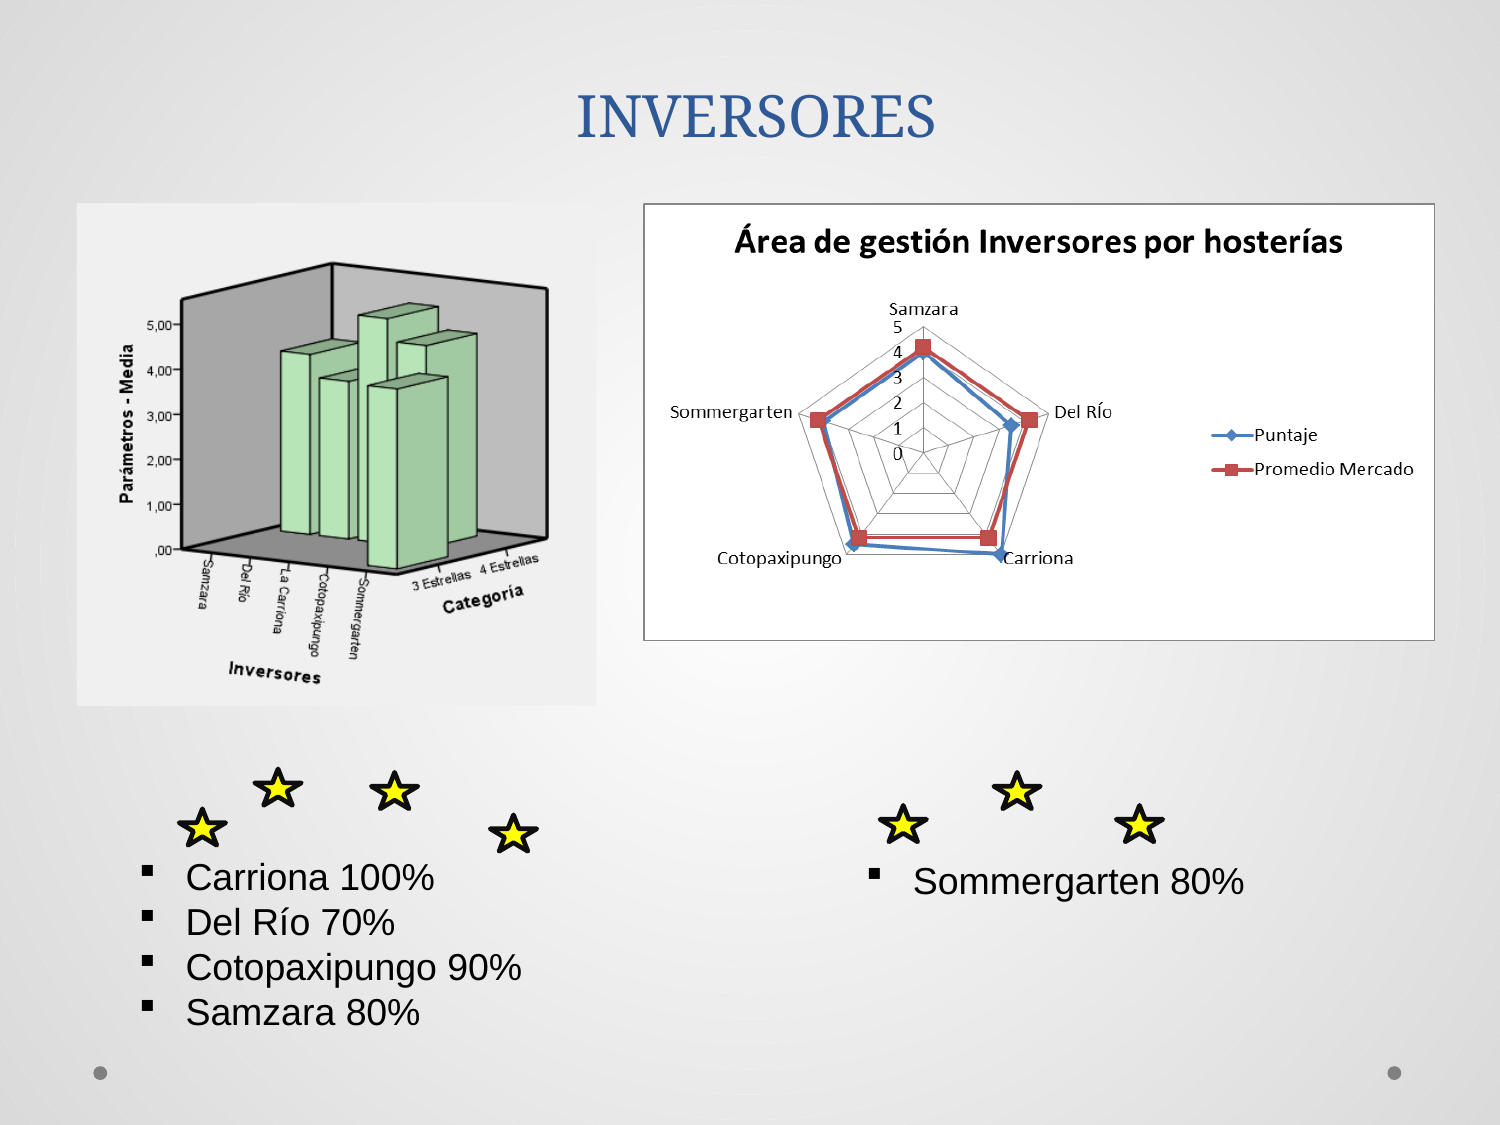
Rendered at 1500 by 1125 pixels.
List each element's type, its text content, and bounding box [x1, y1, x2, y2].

picture [76, 203, 597, 707]
text_box [369, 769, 421, 811]
picture [643, 203, 1436, 642]
text_box Sommergarten 80% [851, 849, 1277, 954]
text_box [1113, 803, 1166, 844]
text_box [176, 806, 228, 848]
text_box [252, 766, 304, 808]
text_box [487, 812, 540, 854]
text_box Carriona 100% Del Río 70% Cotopaxipungo 90% Samzara 80% [123, 845, 625, 1041]
text_box [991, 769, 1043, 811]
text_box INVERSORES [204, 38, 1311, 157]
text_box [877, 803, 929, 844]
